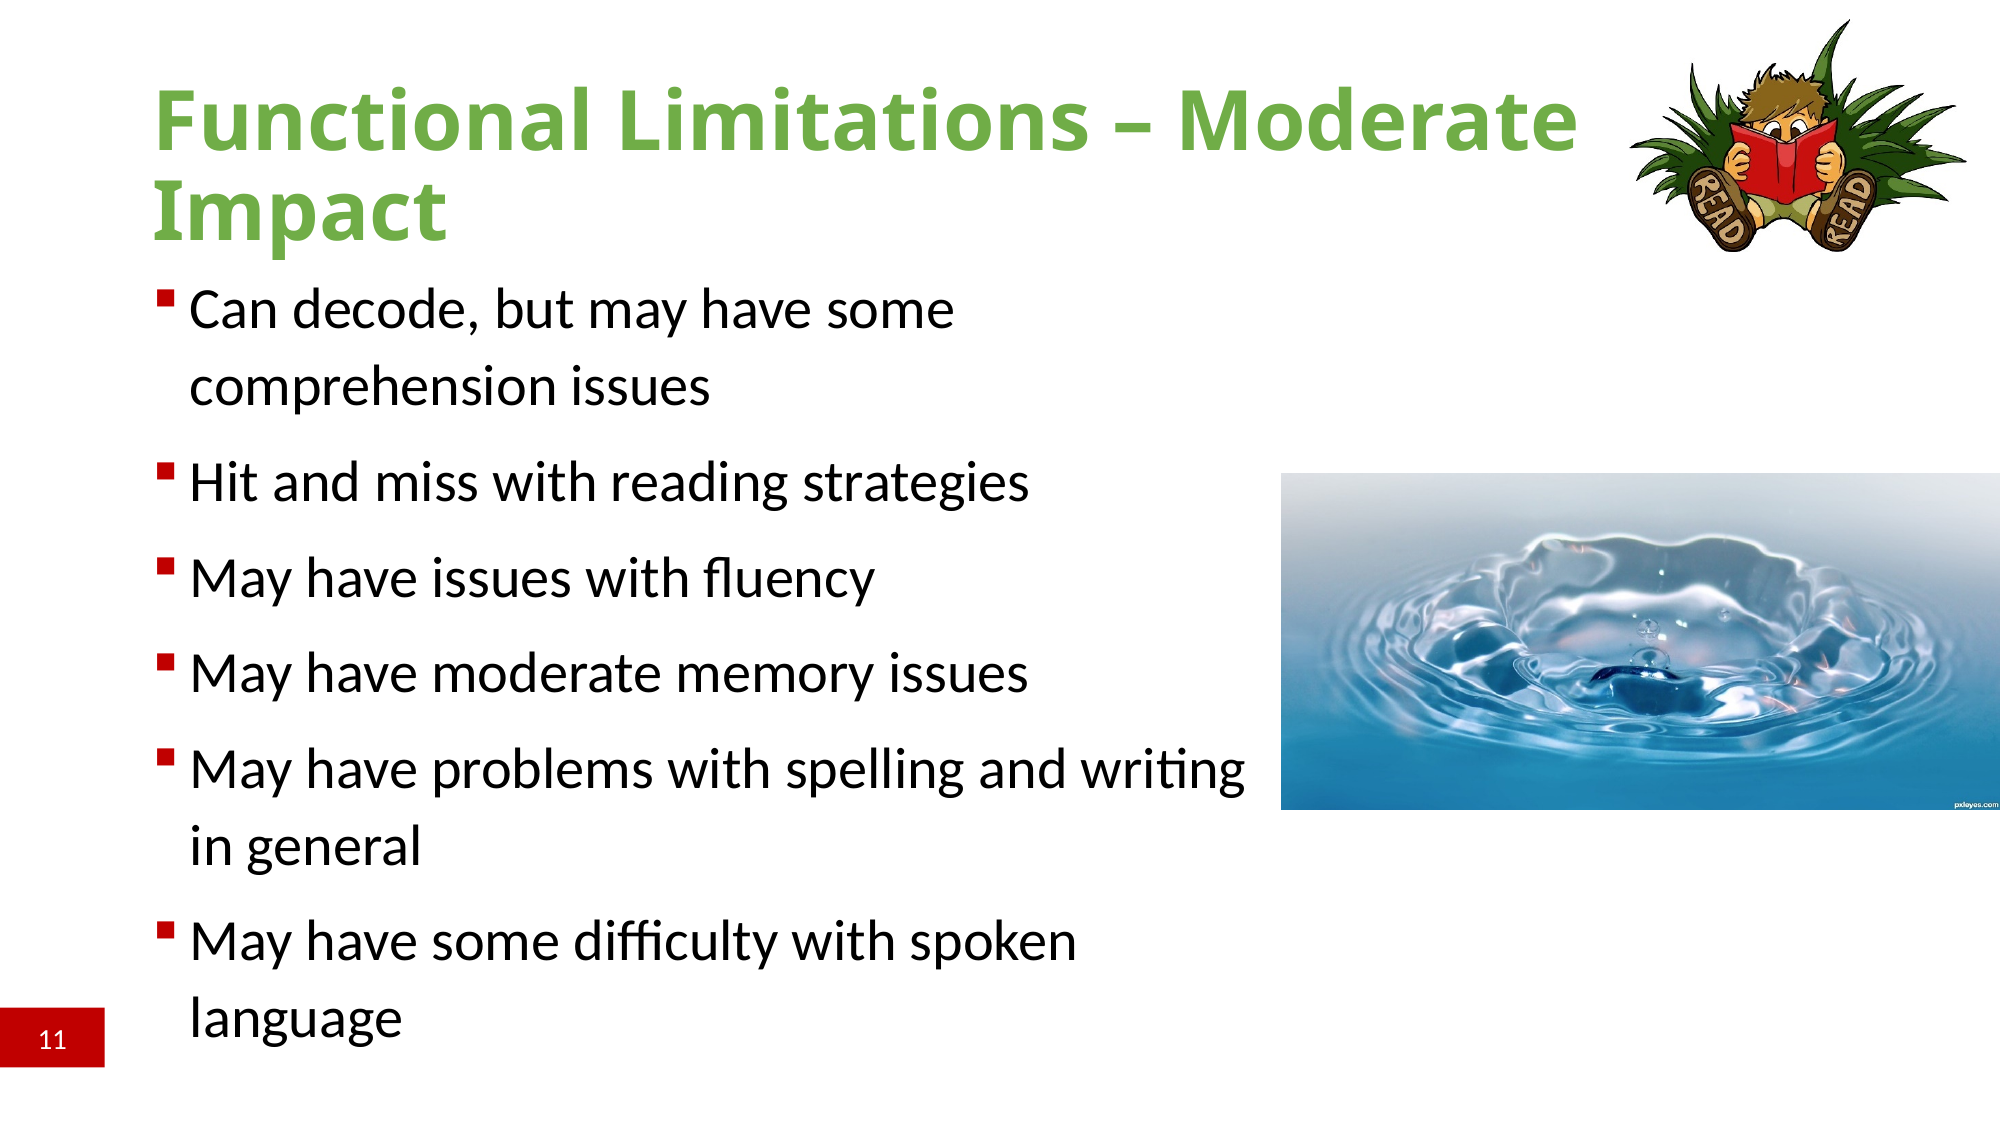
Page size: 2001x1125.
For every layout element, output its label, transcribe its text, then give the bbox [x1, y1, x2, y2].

list Can decode, but may have some comprehension issues Hit and miss with reading strategies May have issues with fluency May have moderate memory issues May have problems with spelling and writing in general May have some difficulty with spoken language [137, 256, 1285, 1075]
title Functional Limitations – Moderate Impact [134, 57, 1632, 280]
picture [1281, 473, 2000, 810]
picture [1629, 19, 1967, 252]
